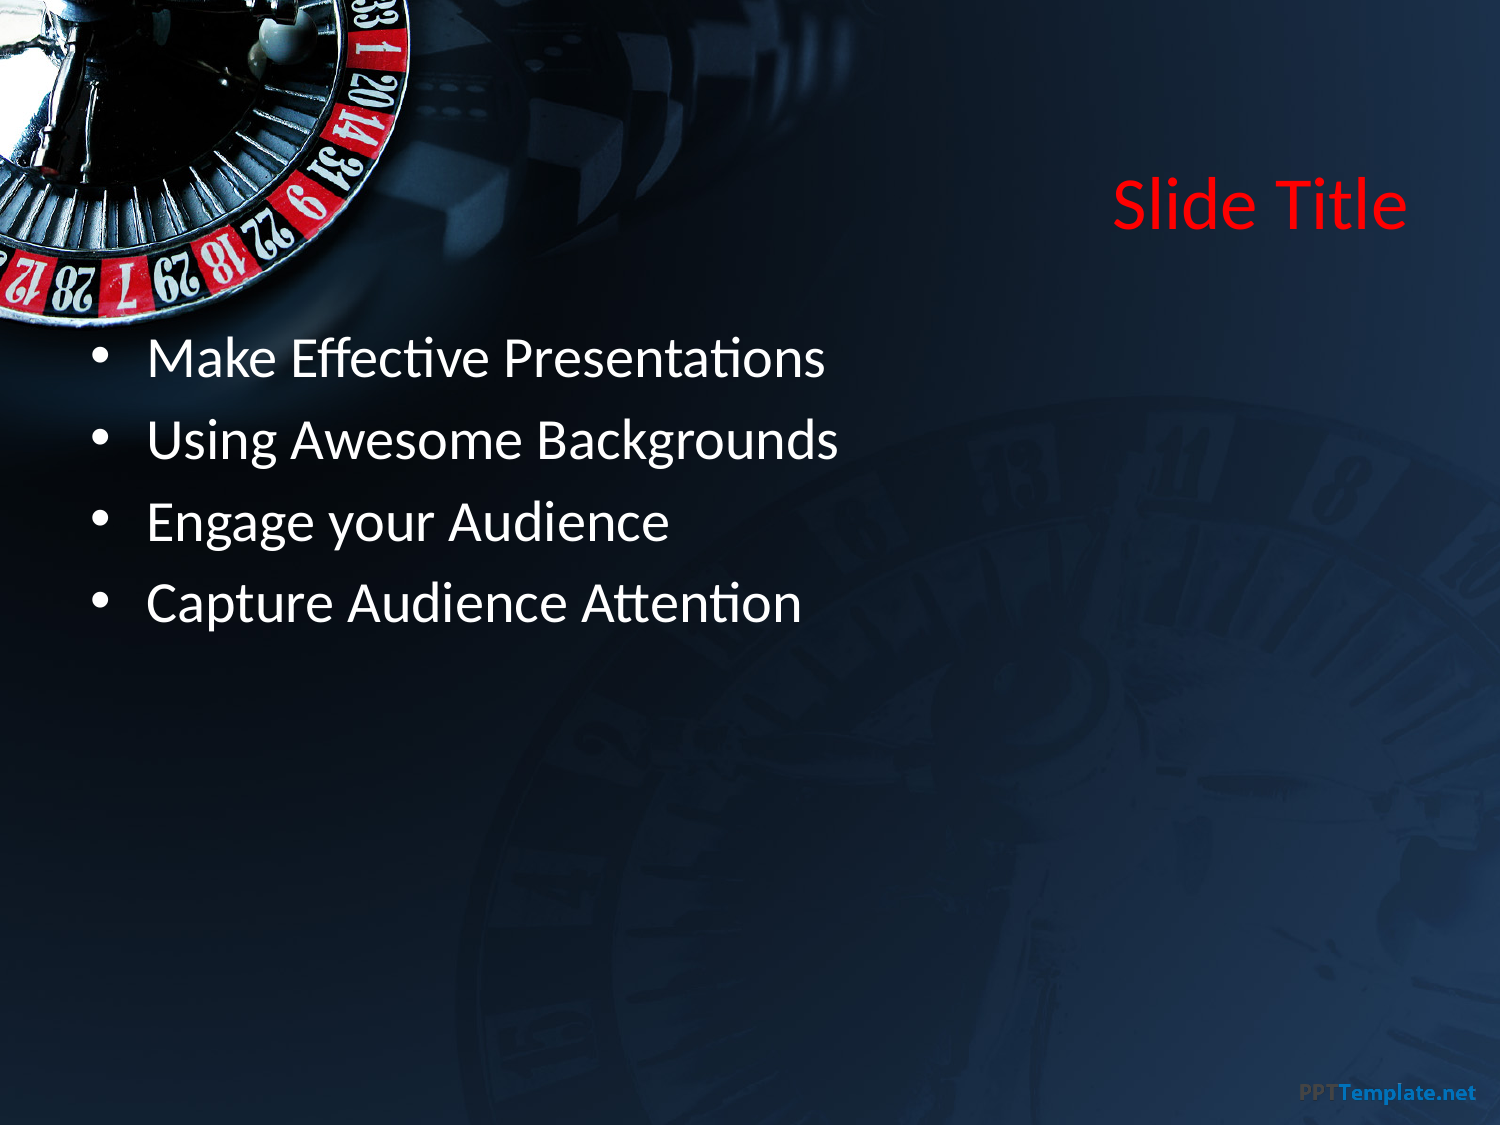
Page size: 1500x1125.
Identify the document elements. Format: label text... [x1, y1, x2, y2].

title Slide Title [73, 136, 1424, 262]
list Make Effective Presentations Using Awesome Backgrounds Engage your Audience Capture Audience Attention [75, 311, 1425, 955]
picture [0, 0, 1500, 1125]
